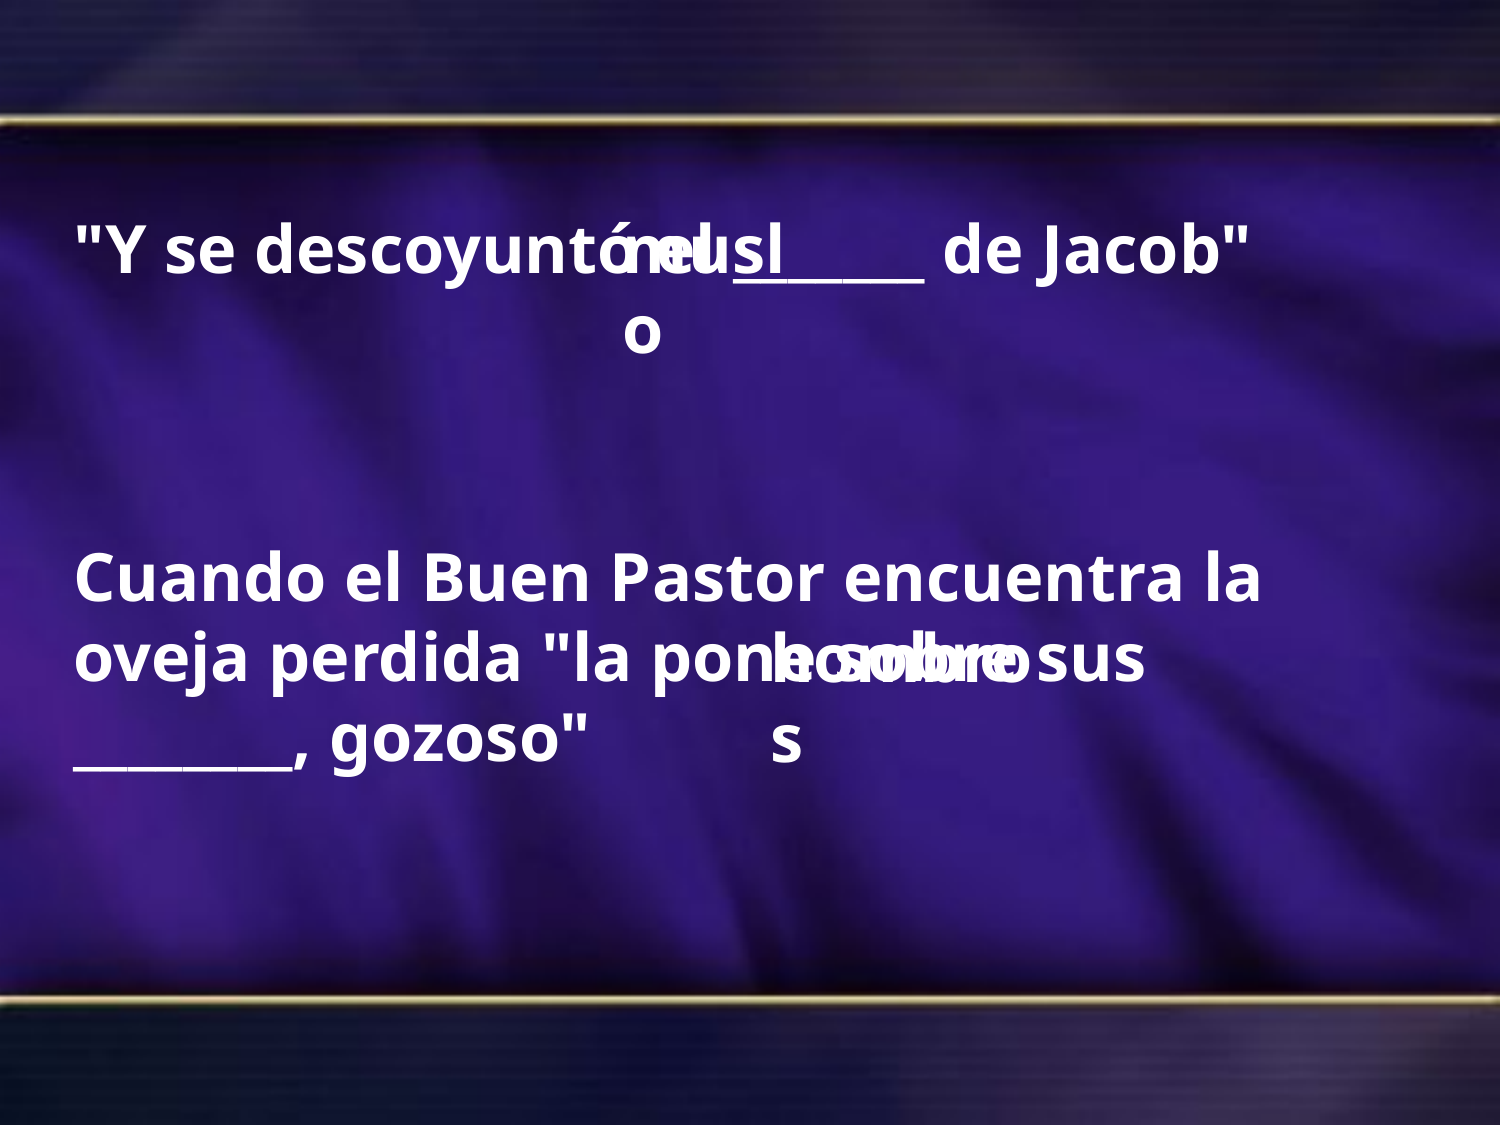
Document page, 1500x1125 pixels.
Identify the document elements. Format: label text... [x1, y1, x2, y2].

text_box muslo [608, 199, 831, 374]
text_box Cuando el Buen Pastor encuentra la oveja perdida "la pone sobre sus ________, gozoso" [58, 527, 1336, 782]
text_box hombros [755, 608, 1060, 783]
picture [0, 0, 1500, 1125]
text_box "Y se descoyuntó el _______ de Jacob" [831, 199, 1453, 294]
text_box "Y se descoyuntó el _______ de Jacob" [58, 199, 608, 294]
